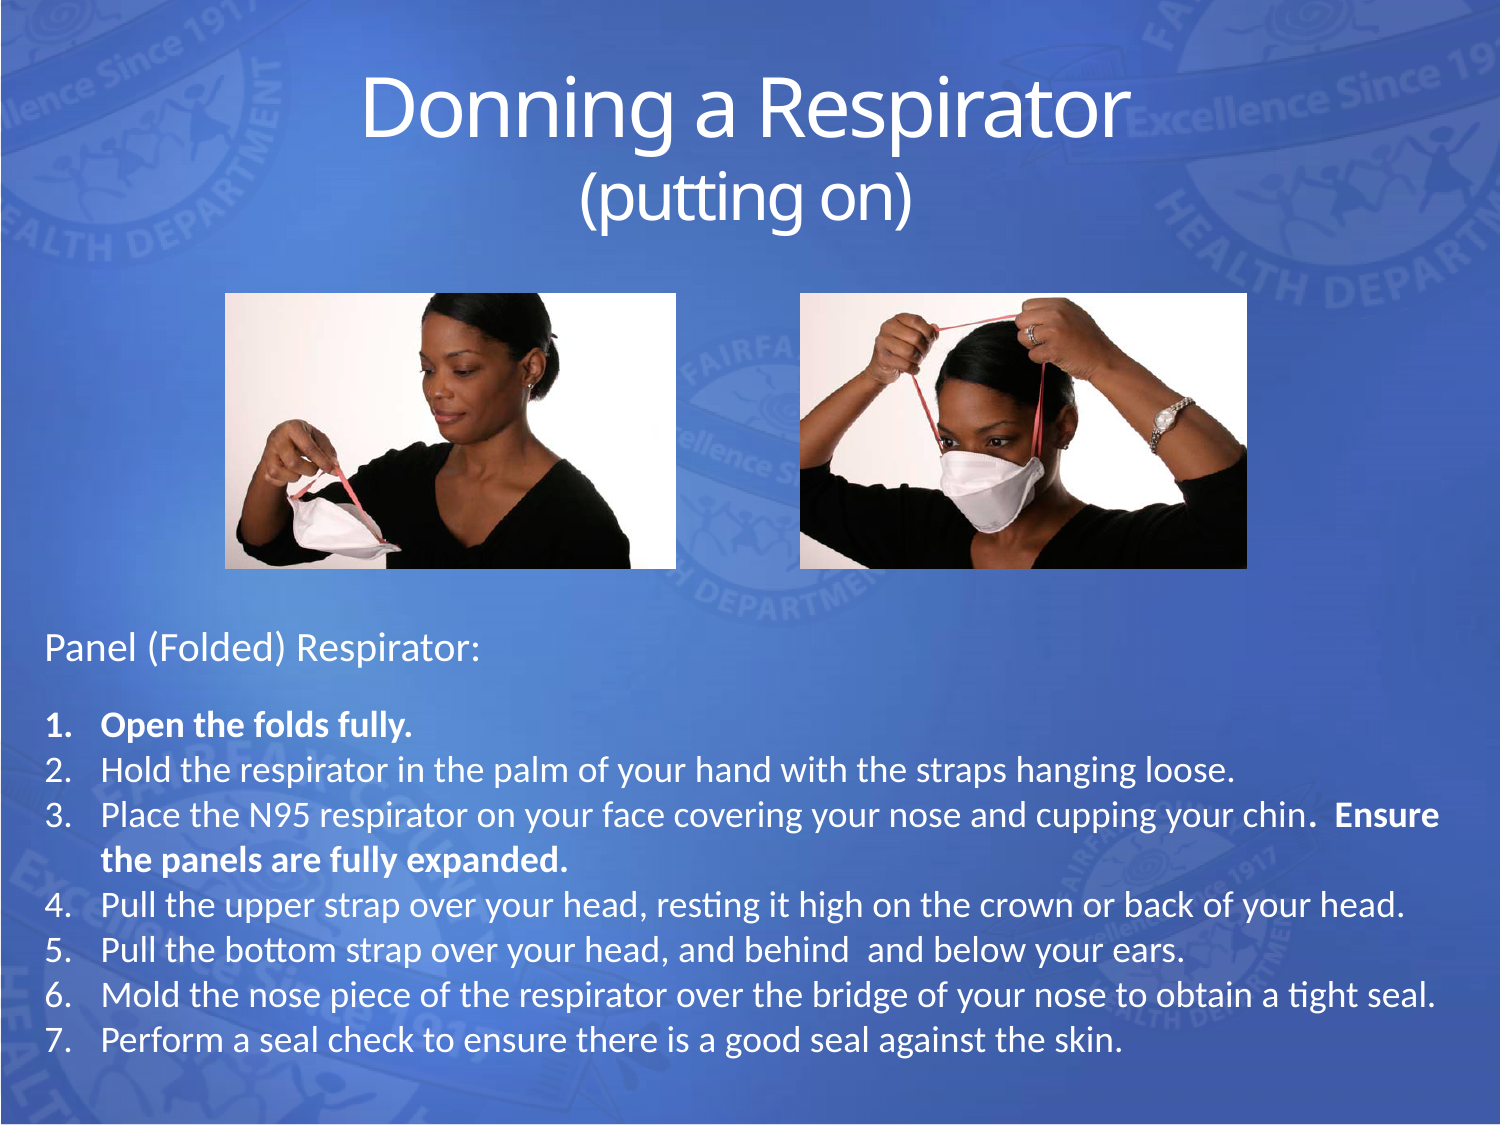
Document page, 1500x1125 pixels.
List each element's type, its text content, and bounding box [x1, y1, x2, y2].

picture [799, 293, 1248, 570]
text_box Panel (Folded) Respirator: Open the folds fully. Hold the respirator in the palm of your hand with the straps hanging loose. Place the N95 respirator on your face covering your nose and cupping your chin. Ensure the panels are fully expanded. Pull the upper strap over your head, resting it high on the crown or back of your head. Pull the bottom strap over your head, and behind and below your ears. Mold the nose piece of the respirator over the bridge of your nose to obtain a tight seal. Perform a seal check to ensure there is a good seal against the skin. [29, 612, 1464, 1113]
title Donning a Respirator (putting on) [162, 50, 1331, 238]
picture [224, 293, 677, 570]
